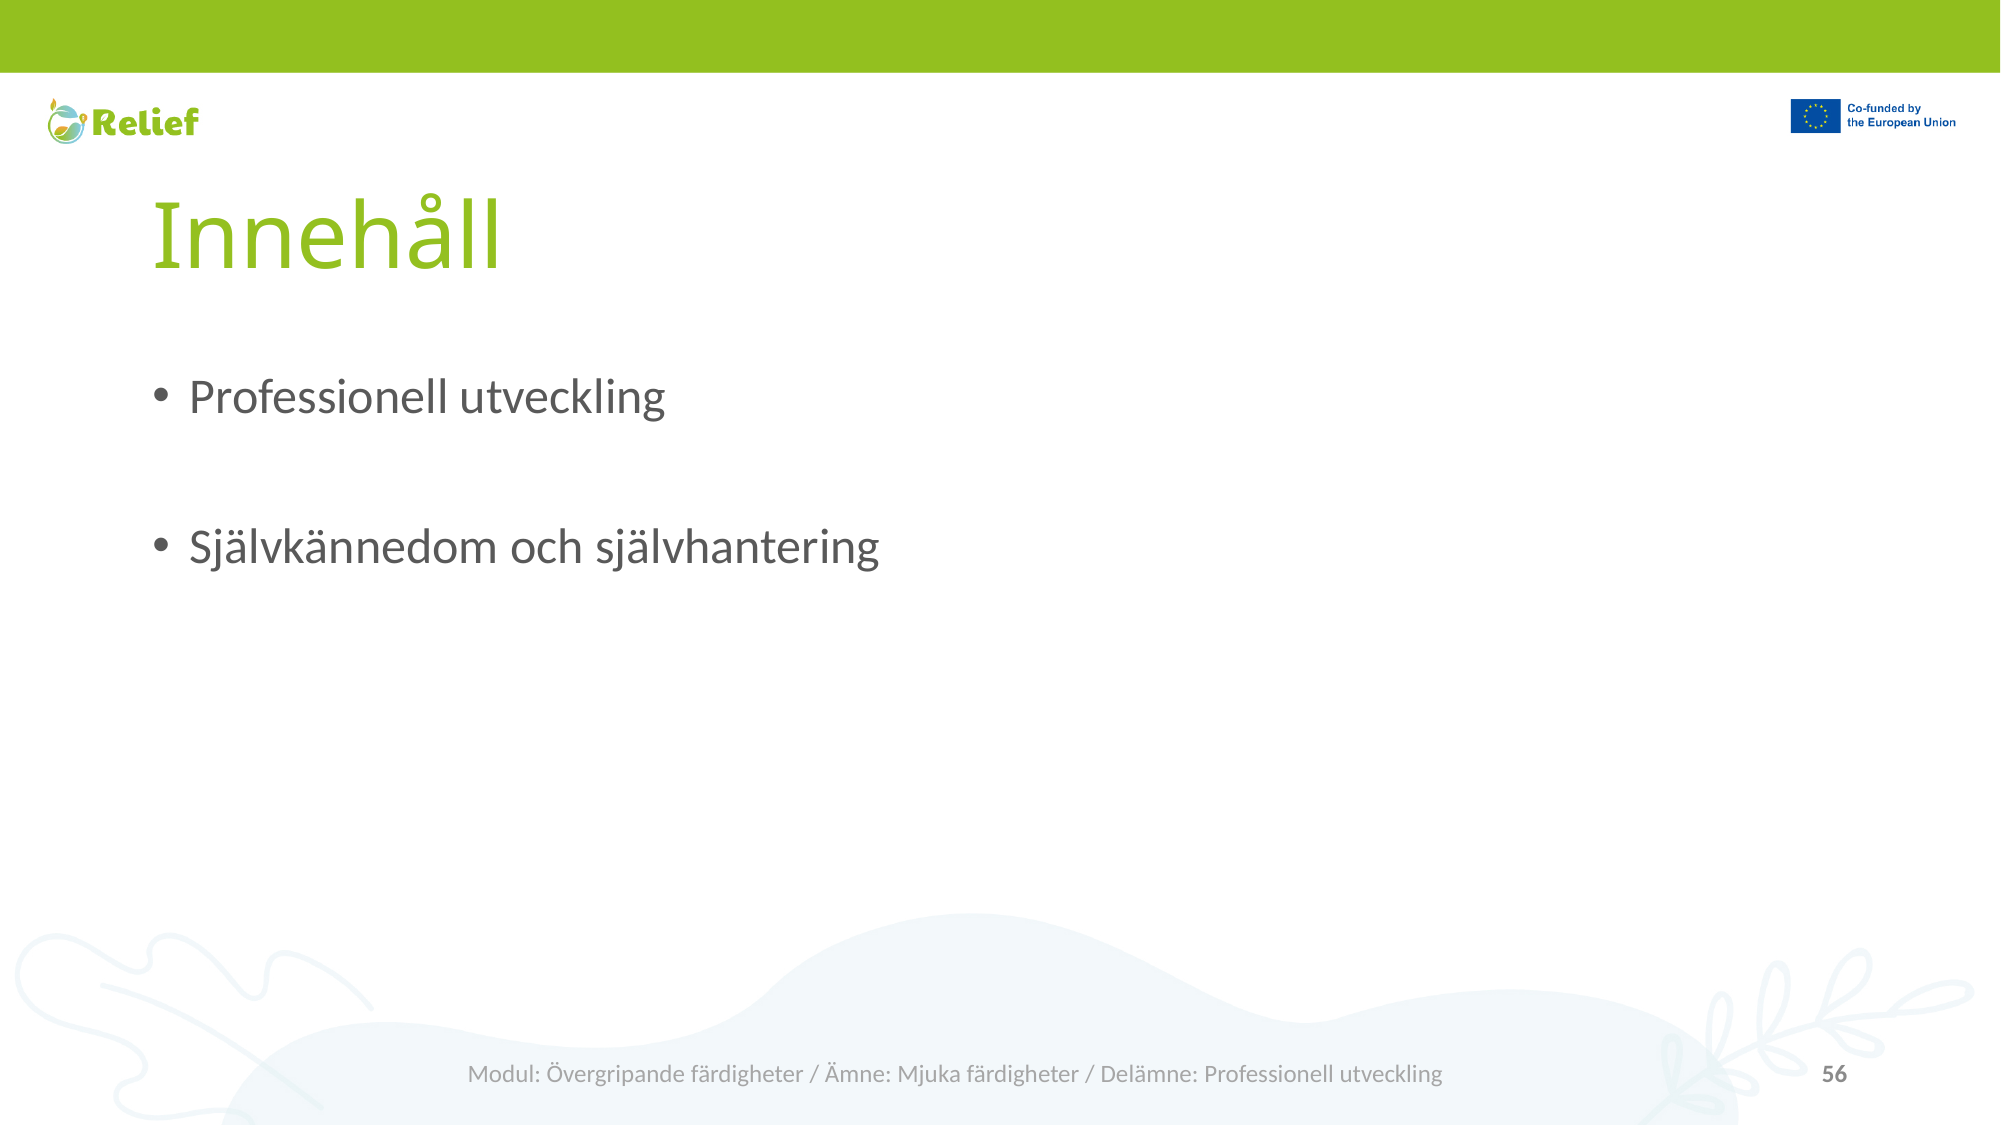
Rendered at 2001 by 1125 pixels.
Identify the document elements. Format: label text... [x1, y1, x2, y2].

picture [0, 0, 2001, 1125]
title Innehåll [137, 156, 1863, 322]
slide_number 56 [1787, 1042, 1863, 1103]
list Professionell utveckling Självkännedom och självhantering [137, 363, 1863, 963]
footer Modul: Övergripande färdigheter / Ämne: Mjuka färdigheter / Delämne: Professionell utveckling [137, 1023, 1775, 1122]
